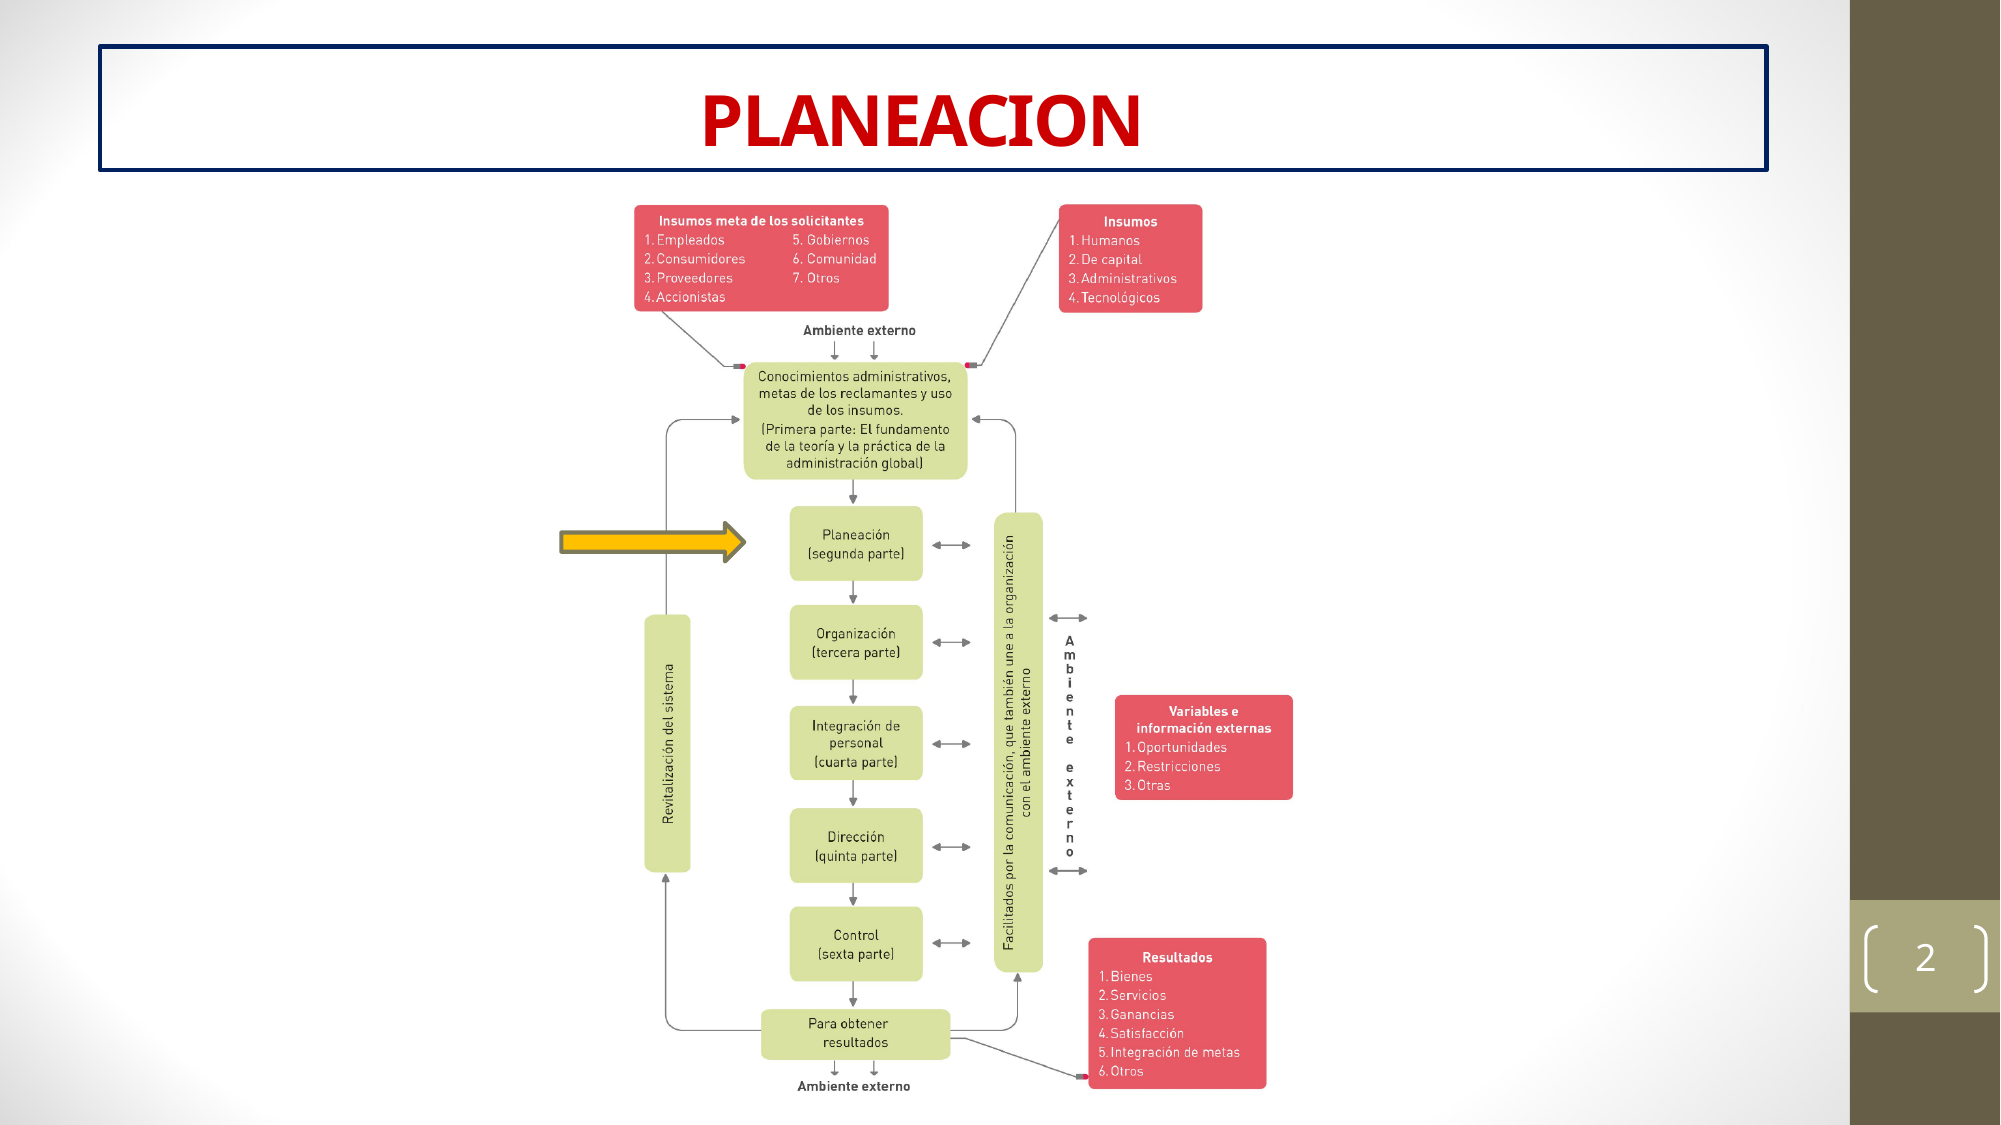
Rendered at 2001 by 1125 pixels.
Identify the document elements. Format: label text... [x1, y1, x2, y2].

picture [0, 0, 1849, 1125]
title PLANEACION [99, 46, 1767, 170]
slide_number 2 [1864, 924, 1988, 994]
